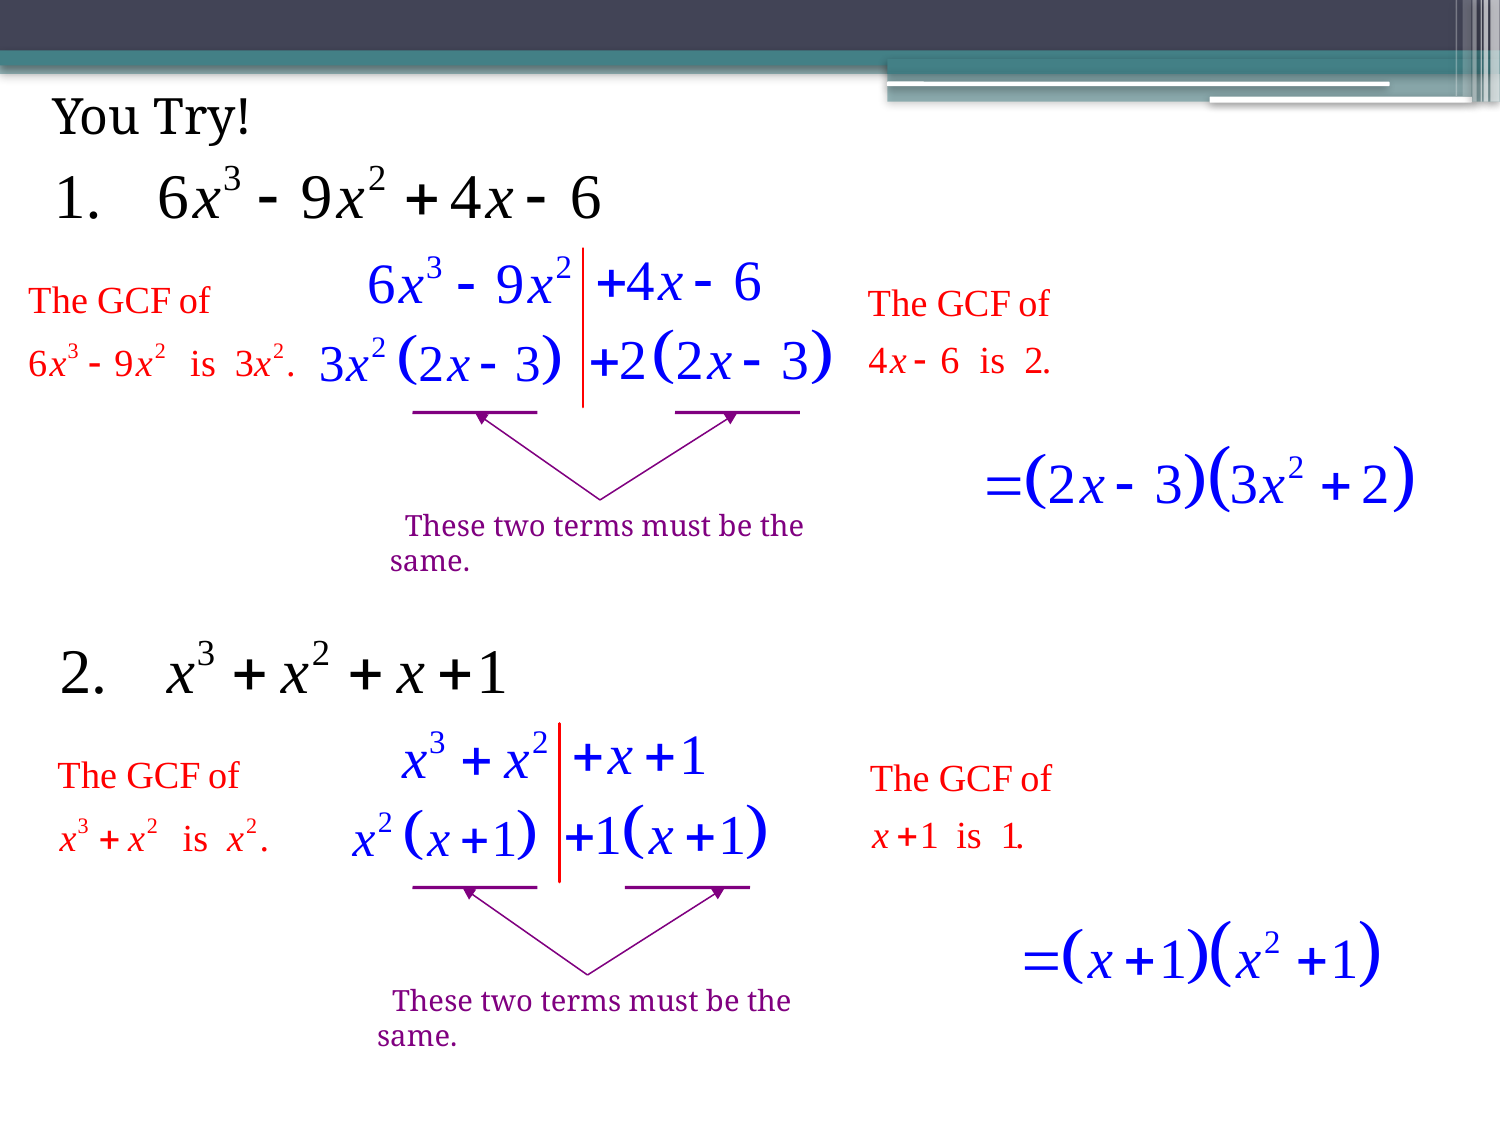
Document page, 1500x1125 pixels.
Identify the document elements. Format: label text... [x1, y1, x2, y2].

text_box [972, 437, 1419, 543]
text_box You Try! [37, 76, 1438, 152]
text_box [554, 793, 776, 884]
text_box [390, 712, 714, 802]
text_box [579, 318, 838, 411]
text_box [51, 752, 276, 862]
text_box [49, 624, 517, 721]
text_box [362, 887, 826, 1026]
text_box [51, 149, 613, 246]
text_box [1010, 912, 1386, 1018]
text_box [342, 799, 541, 887]
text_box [374, 412, 838, 551]
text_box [327, 237, 774, 326]
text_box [862, 280, 1064, 384]
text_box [864, 755, 1066, 859]
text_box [22, 277, 301, 387]
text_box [312, 324, 567, 412]
